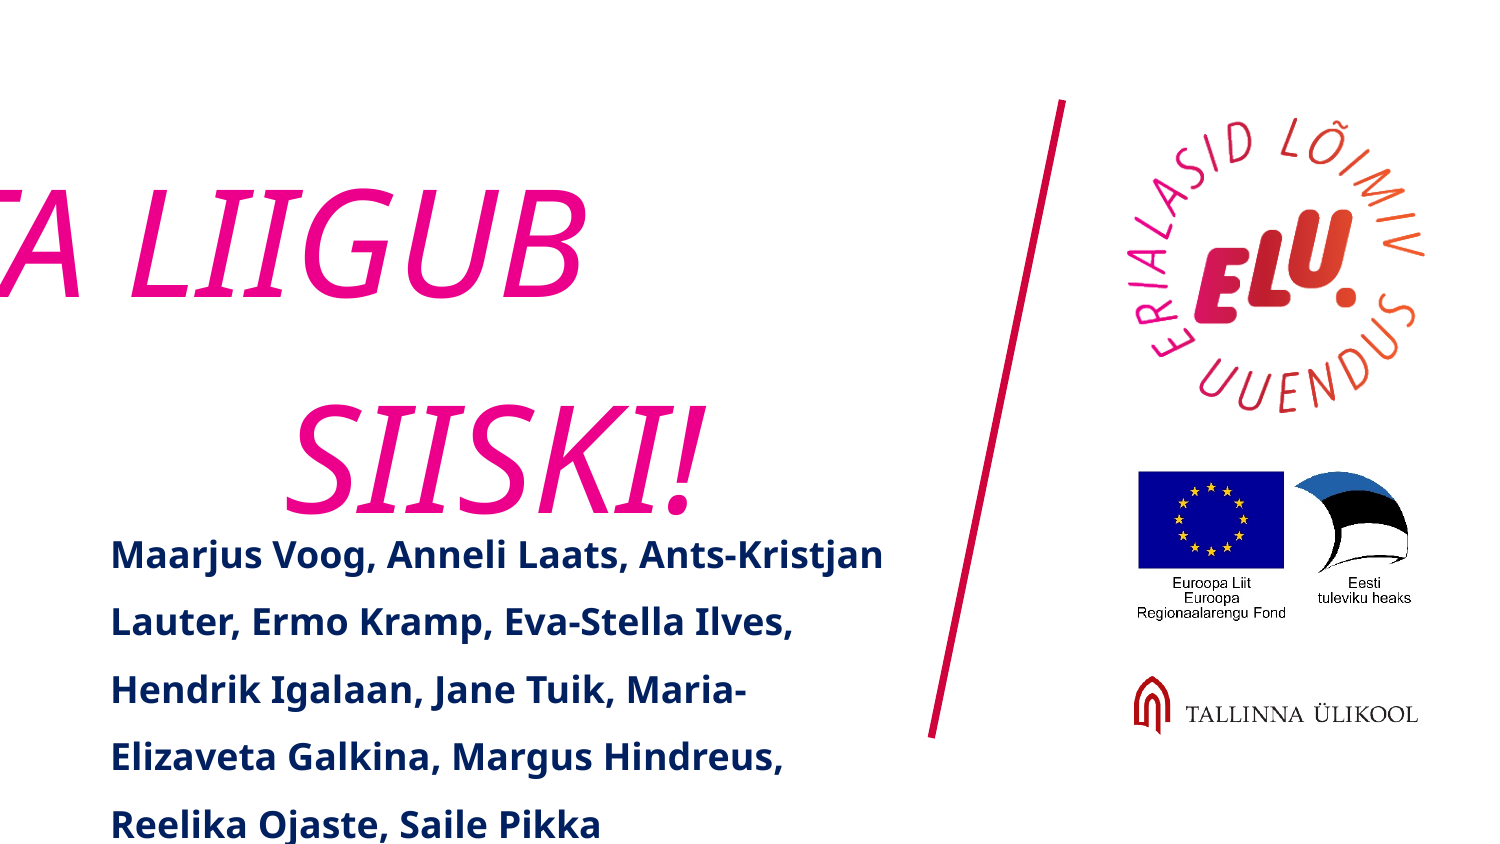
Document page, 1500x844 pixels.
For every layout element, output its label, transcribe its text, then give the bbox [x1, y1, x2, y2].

text_box Maarjus Voog, Anneli Laats, Ants-Kristjan Lauter, Ermo Kramp, Eva-Stella Ilves, Hendrik Igalaan, Jane Tuik, Maria-Elizaveta Galkina, Margus Hindreus, Reelika Ojaste, Saile Pikka [95, 500, 903, 844]
picture [1127, 117, 1425, 413]
picture [1134, 675, 1418, 735]
picture [1128, 461, 1418, 628]
text_box TA LIIGUB SIISKI! [0, 204, 720, 668]
